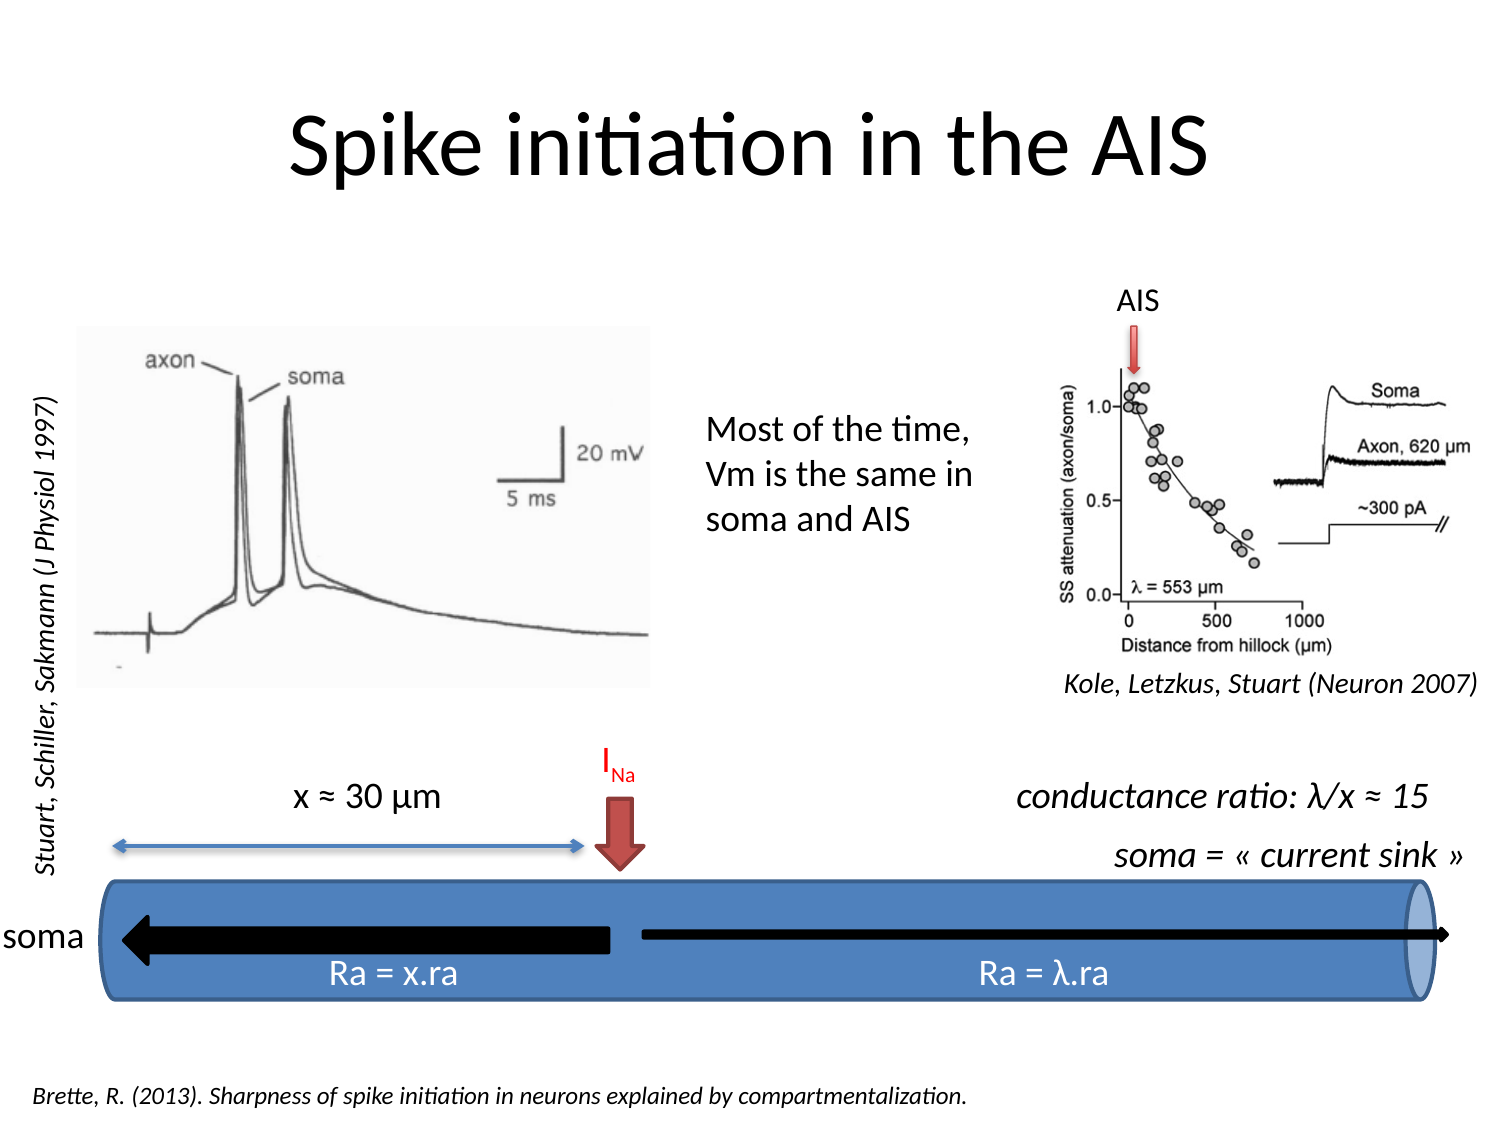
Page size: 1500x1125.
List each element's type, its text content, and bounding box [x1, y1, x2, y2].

text_box [1409, 884, 1432, 929]
text_box [99, 879, 1438, 1002]
text_box soma = « current sink » [1099, 822, 1481, 882]
text_box x ≈ 30 µm [278, 763, 458, 823]
text_box [1408, 940, 1432, 997]
text_box conductance ratio: λ/x ≈ 15 [1001, 763, 1453, 823]
text_box Brette, R. (2013). Sharpness of spike initiation in neurons explained by compartmentalization. [17, 1072, 1471, 1117]
text_box [641, 926, 1450, 943]
text_box Most of the time, Vm is the same in soma and AIS [703, 397, 999, 547]
text_box [1130, 326, 1138, 360]
text_box AIS [1101, 270, 1175, 326]
picture [1054, 361, 1483, 666]
text_box [121, 914, 611, 966]
text_box soma [0, 903, 100, 964]
text_box Ra = x.ra [314, 940, 474, 1001]
text_box Ra = λ.ra [963, 940, 1125, 1001]
picture [76, 326, 699, 688]
title Spike initiation in the AIS [75, 45, 1425, 233]
text_box INa [586, 727, 651, 794]
text_box Kole, Letzkus, Stuart (Neuron 2007) [1049, 656, 1494, 707]
text_box [594, 796, 646, 872]
text_box Stuart, Schiller, Sakmann (J Physiol 1997) [17, 381, 68, 892]
